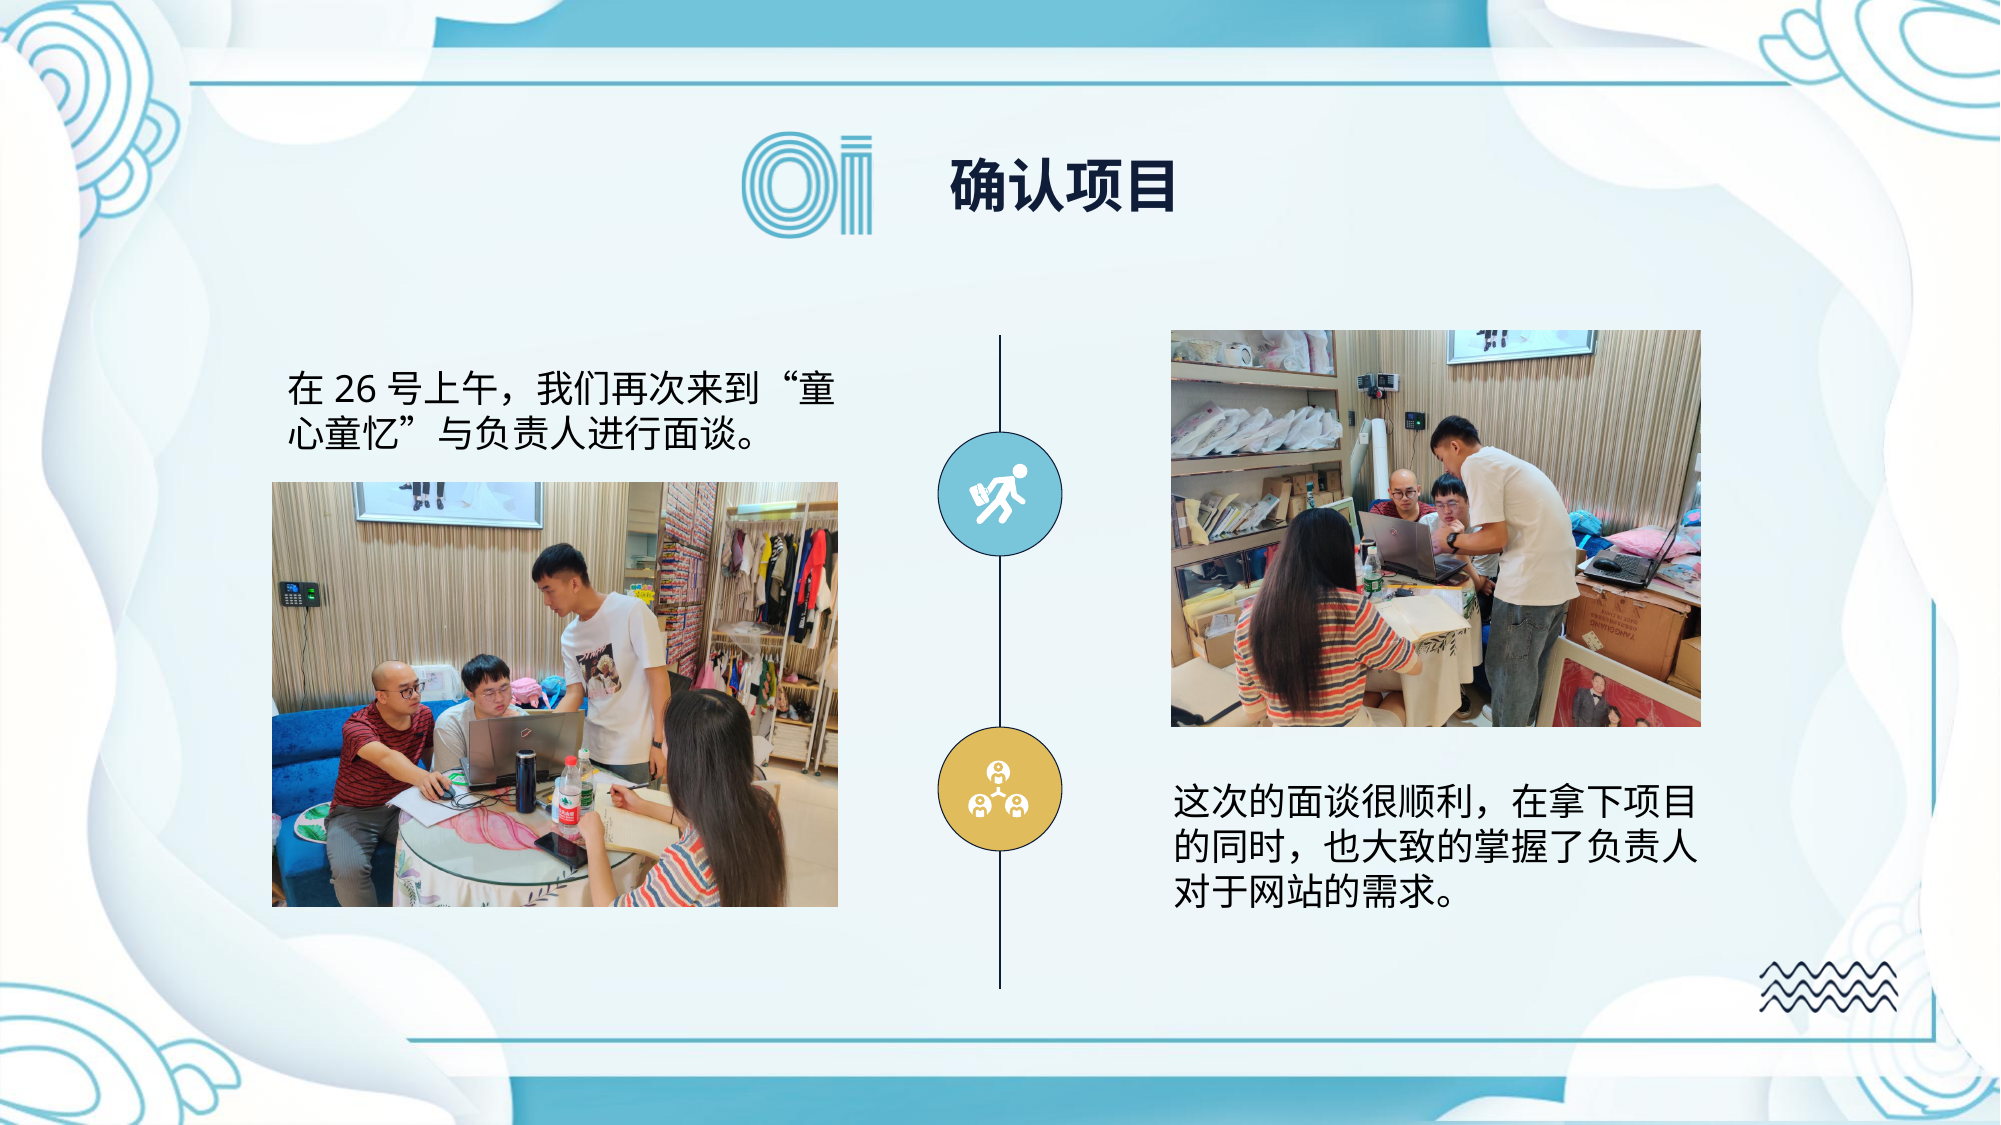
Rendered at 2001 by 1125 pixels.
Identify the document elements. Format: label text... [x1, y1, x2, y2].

text_box [1001, 463, 1029, 525]
picture [0, 0, 2000, 1125]
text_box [741, 131, 1259, 239]
text_box [1001, 791, 1030, 818]
text_box [968, 476, 999, 525]
text_box [986, 759, 999, 785]
text_box 在26号上午，我们再次来到“童心童忆”与负责人进行面谈。 [272, 357, 863, 523]
text_box [967, 786, 999, 818]
text_box [937, 726, 999, 852]
text_box [1001, 760, 1011, 784]
text_box [1001, 726, 1063, 852]
text_box [1001, 431, 1063, 557]
text_box 这次的面谈很顺利，在拿下项目的同时，也大致的掌握了负责人对于网站的需求。 [1159, 770, 1741, 921]
text_box [937, 431, 999, 557]
